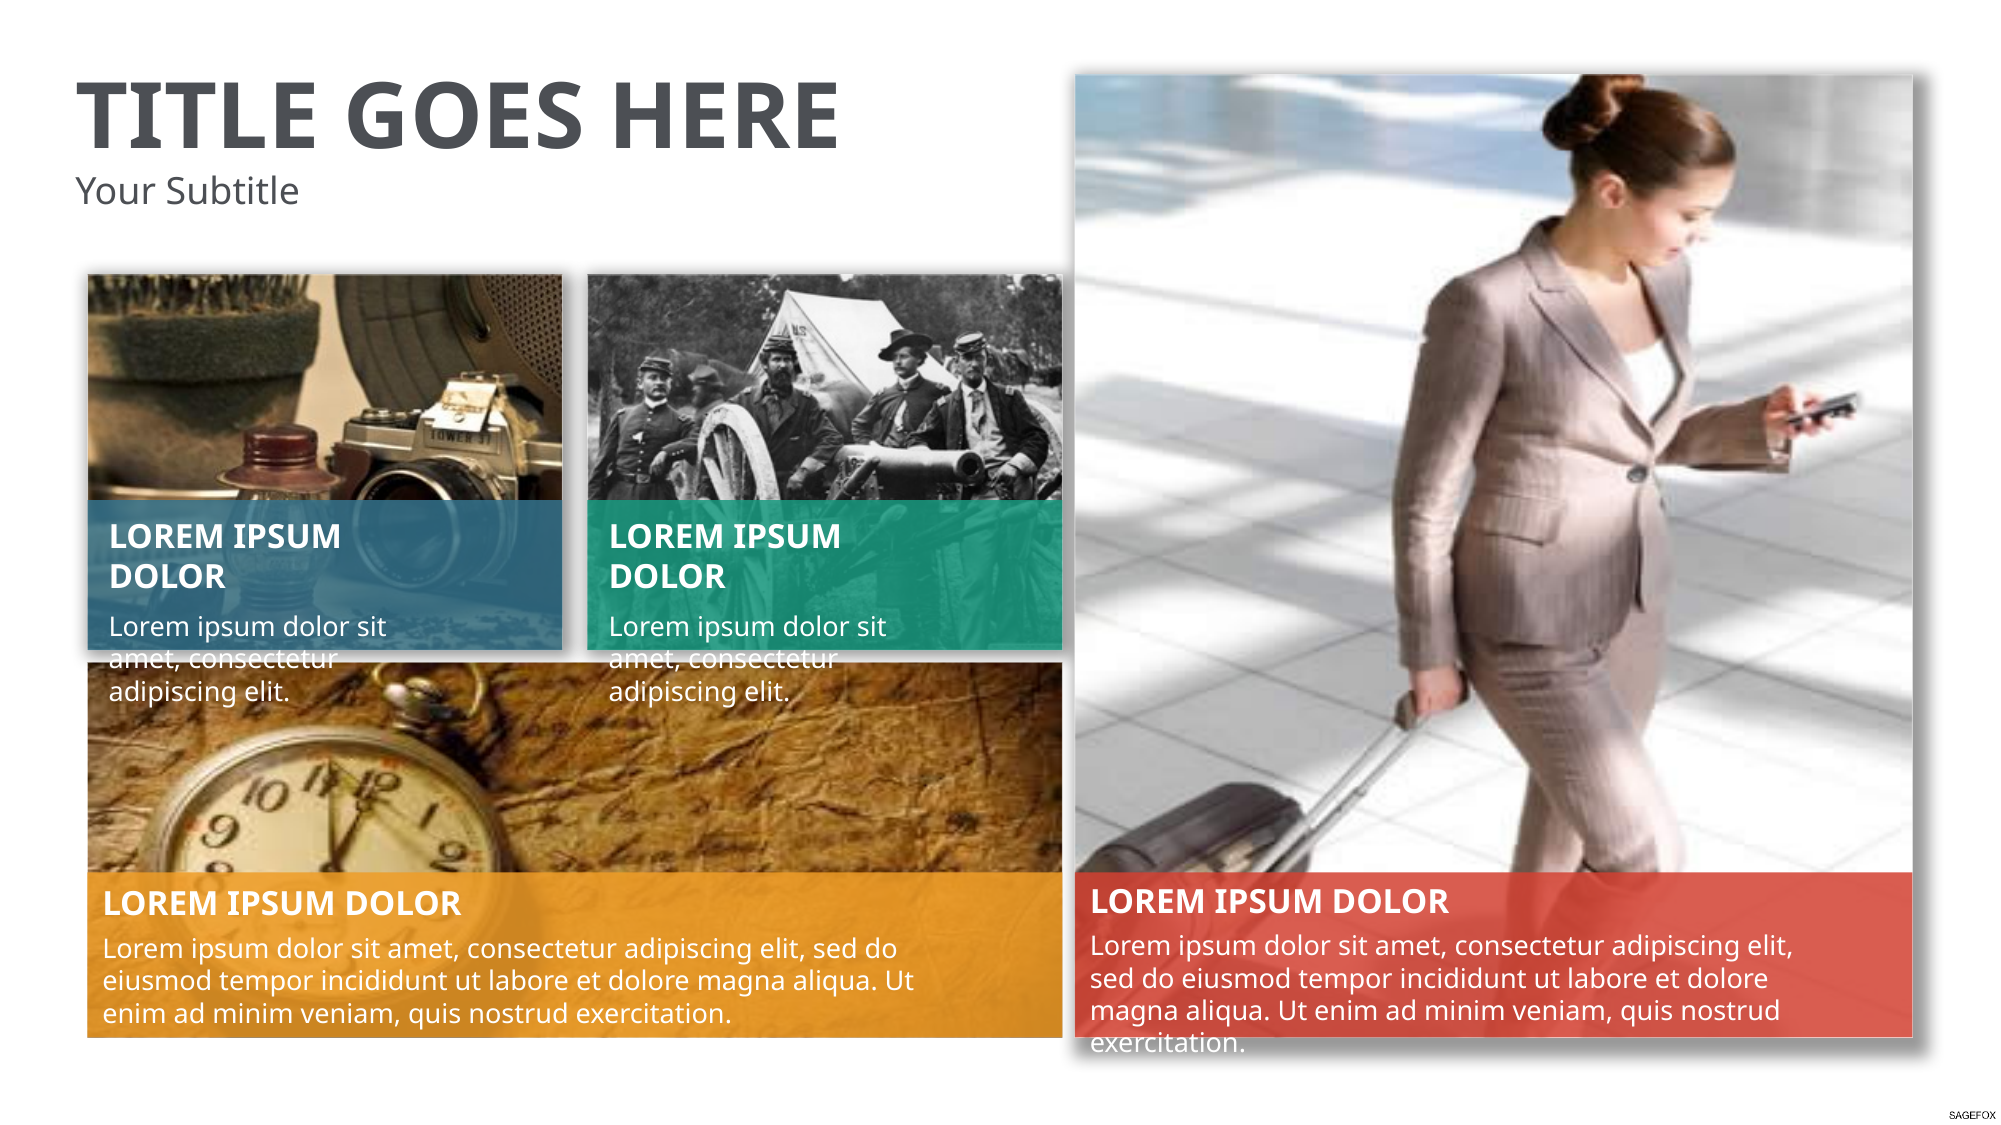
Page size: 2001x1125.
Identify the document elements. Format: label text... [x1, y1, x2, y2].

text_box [587, 500, 1063, 651]
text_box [87, 872, 1063, 1045]
text_box [86, 663, 1062, 1038]
text_box [86, 274, 563, 651]
picture [1925, 1102, 2000, 1123]
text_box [87, 500, 563, 651]
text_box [1074, 872, 1913, 1042]
text_box [586, 274, 1062, 651]
text_box TITLE GOES HERE Your Subtitle [60, 49, 1036, 220]
text_box [1074, 74, 1913, 872]
